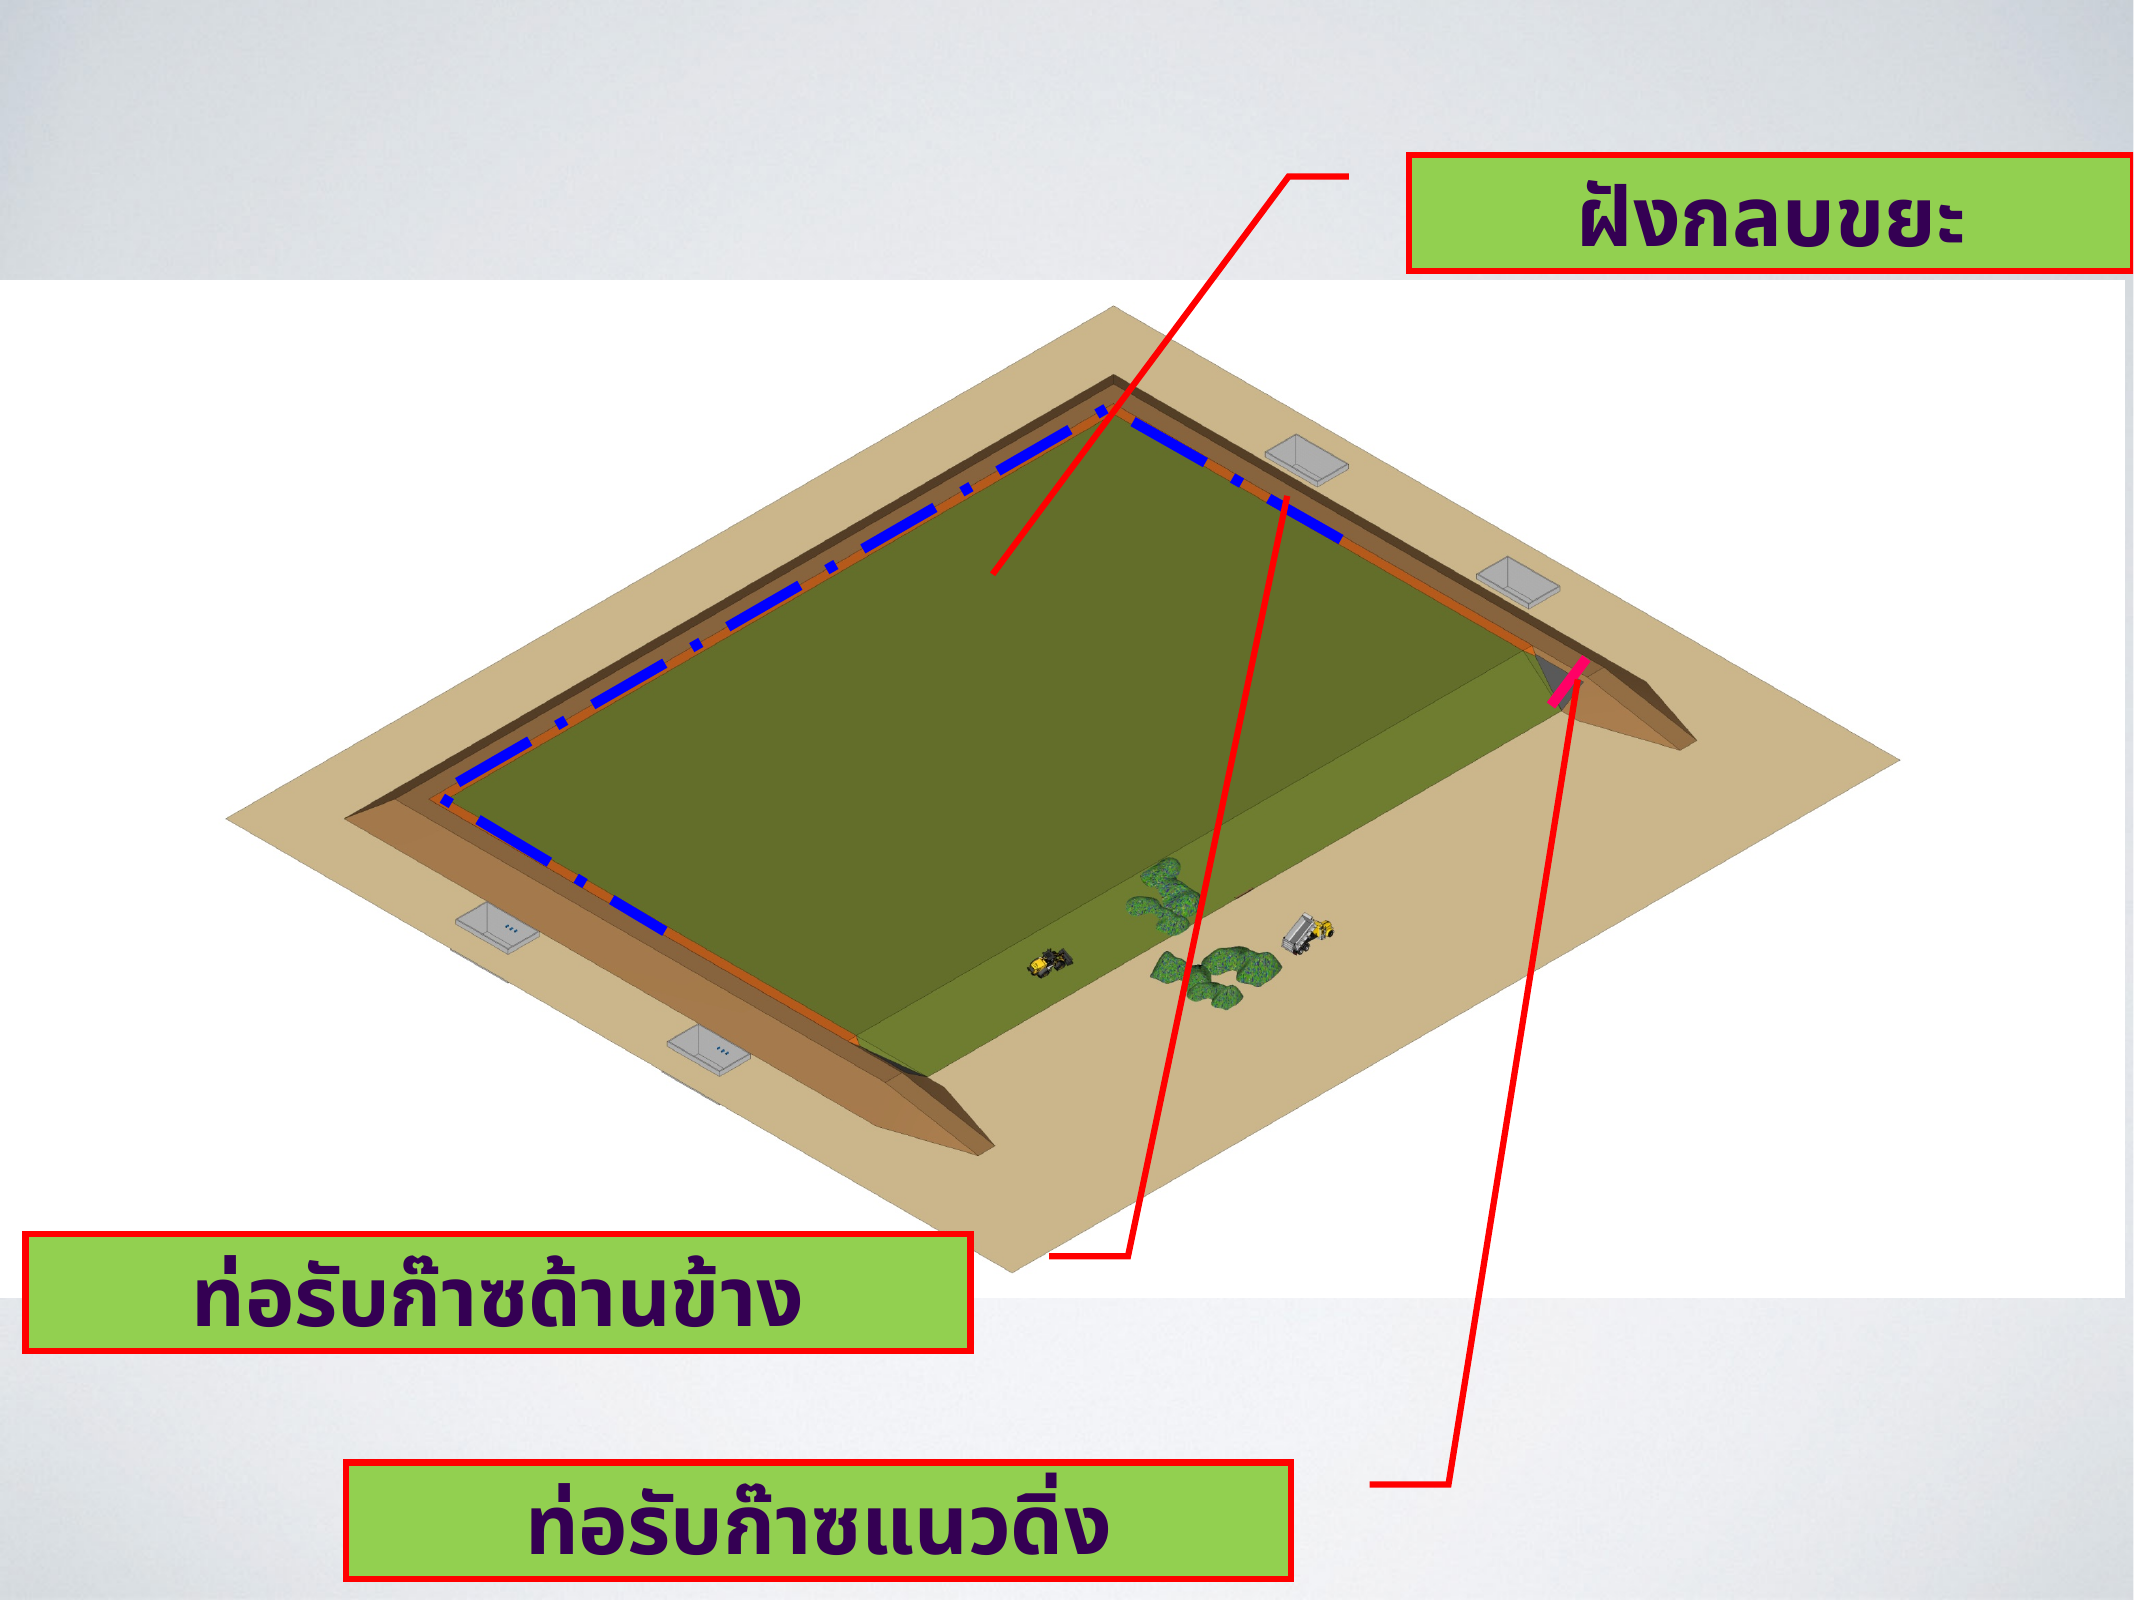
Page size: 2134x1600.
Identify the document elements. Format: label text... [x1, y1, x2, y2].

text_box ท่อรับก๊าซด้านข้าง [25, 1299, 971, 1351]
text_box ท่อรับก๊าซแนวดิ่ง [346, 1462, 1292, 1580]
picture [0, 0, 2134, 1600]
text_box ฝังกลบขยะ [1409, 154, 2134, 272]
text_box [1550, 657, 1587, 706]
